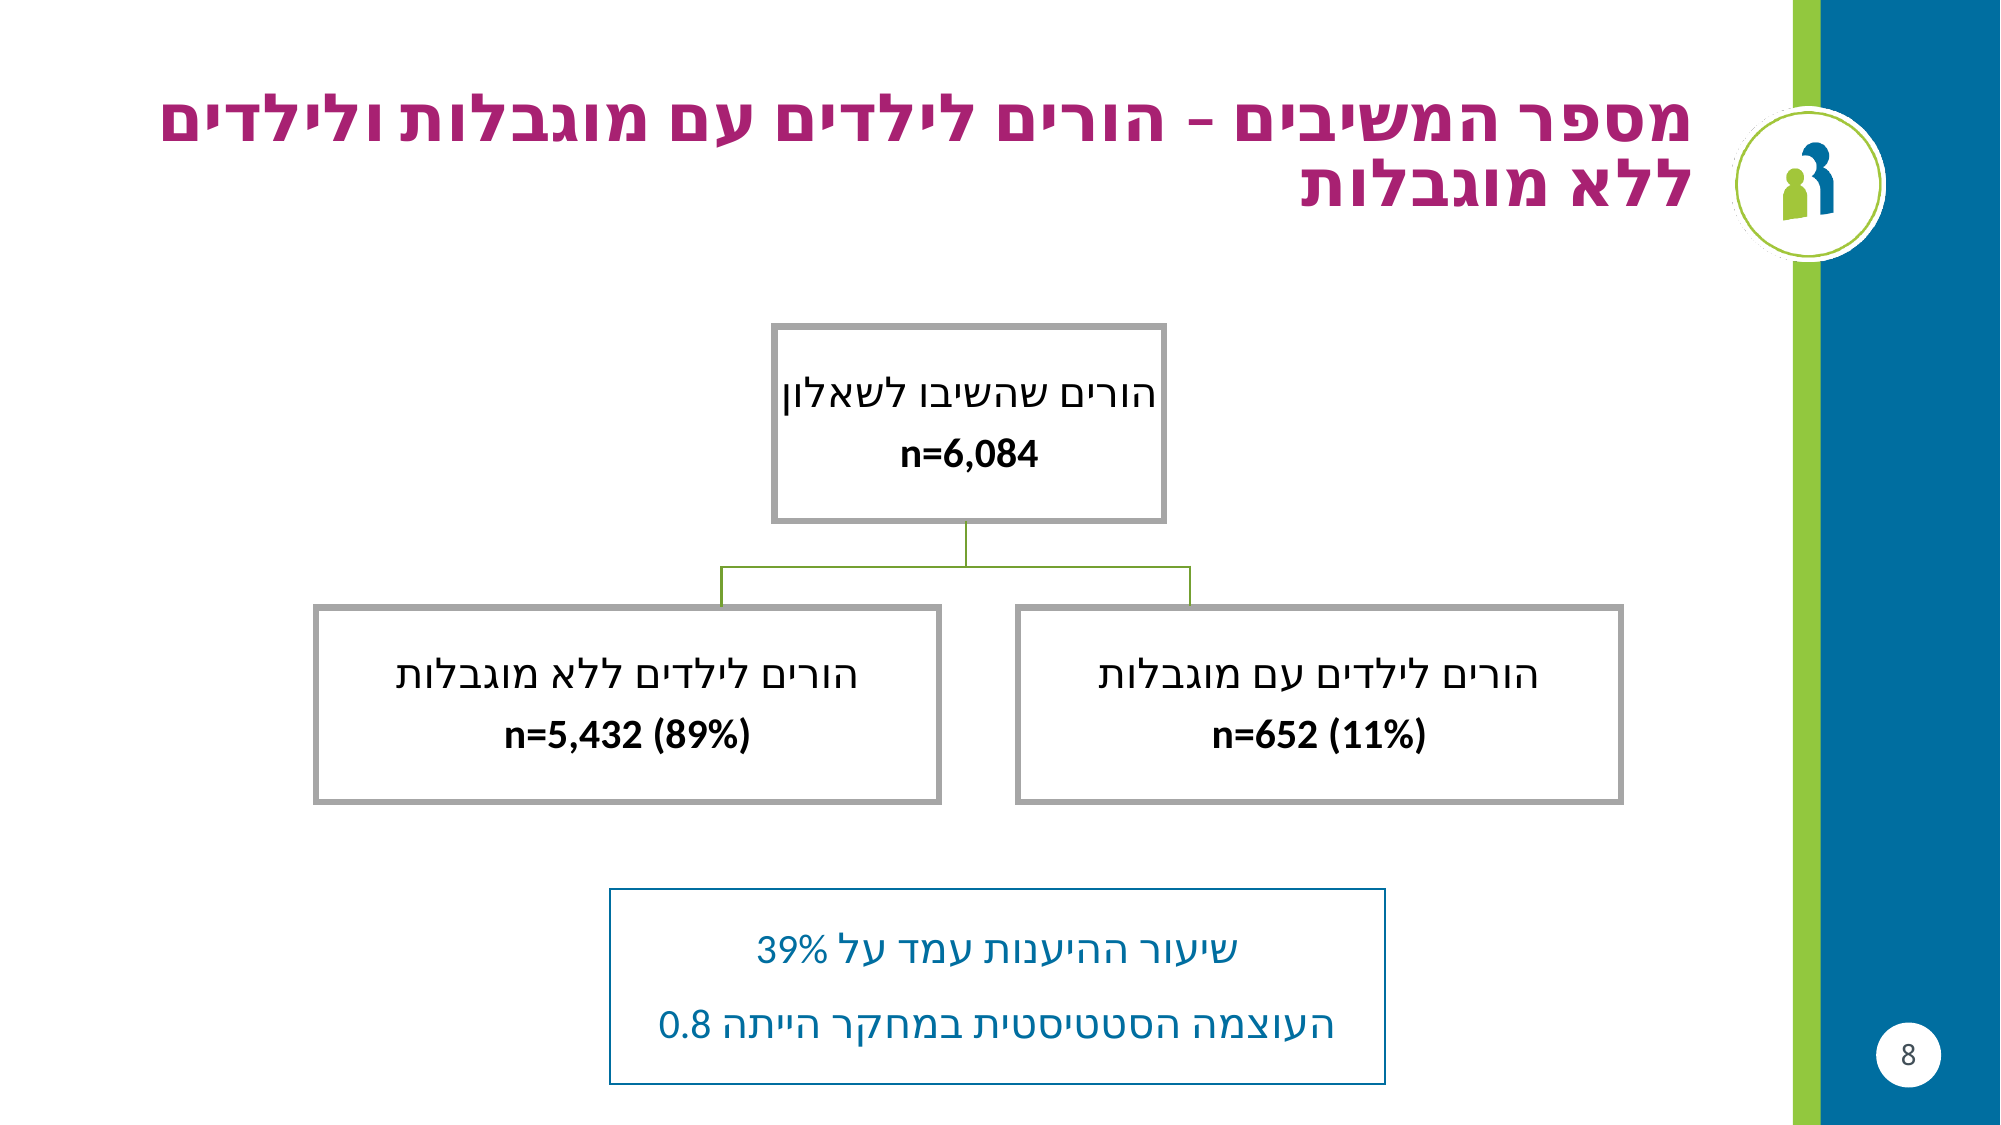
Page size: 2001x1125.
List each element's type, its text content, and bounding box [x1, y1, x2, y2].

text_box הורים שהשיבו לשאלון n=6,084 [774, 325, 1165, 522]
picture [1730, 106, 1885, 262]
text_box הורים לילדים ללא מוגבלות n=5,432 (89%) [315, 606, 940, 803]
text_box שיעור ההיענות עמד על 39% העוצמה הסטטיסטית במחקר הייתה 0.8 [609, 888, 1386, 1085]
title מספר המשיבים – הורים לילדים עם מוגבלות ולילדים ללא מוגבלות [48, 46, 1712, 264]
text_box הורים לילדים עם מוגבלות n=652 (11%) [1017, 606, 1622, 803]
